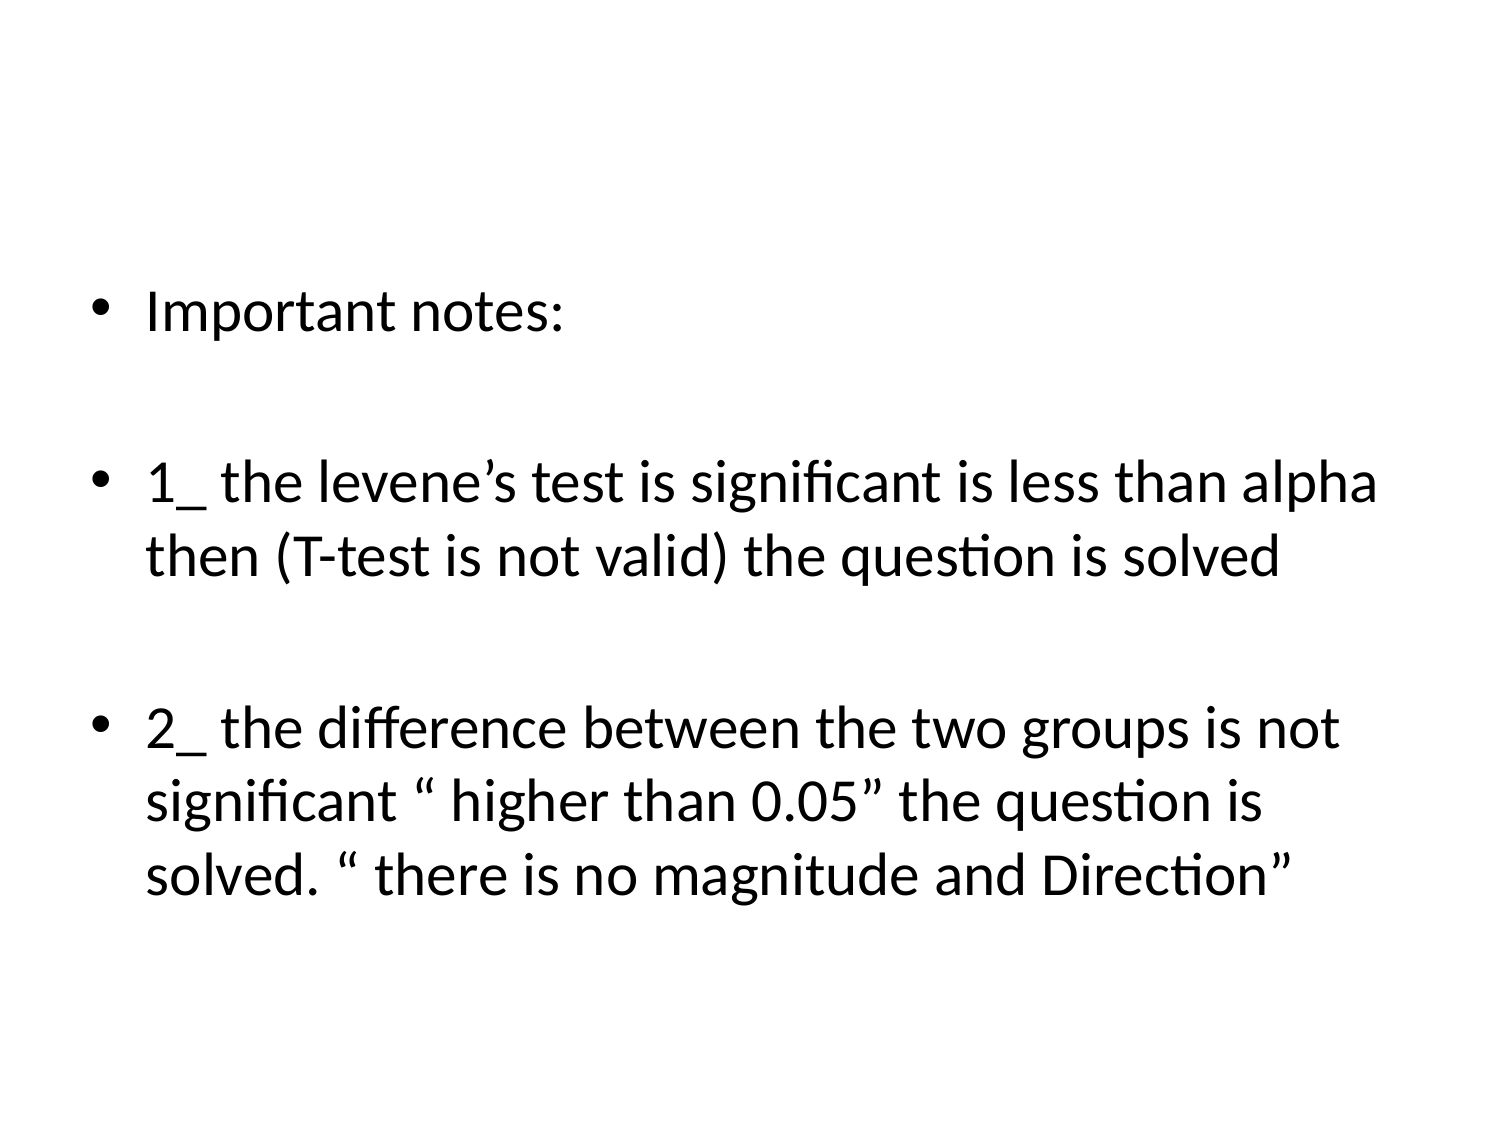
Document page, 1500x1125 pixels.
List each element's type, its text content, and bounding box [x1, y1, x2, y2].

list Important notes: 1_ the levene’s test is significant is less than alpha then (T-test is not valid) the question is solved 2_ the difference between the two groups is not significant “ higher than 0.05” the question is solved. “ there is no magnitude and Direction” [75, 262, 1425, 1005]
